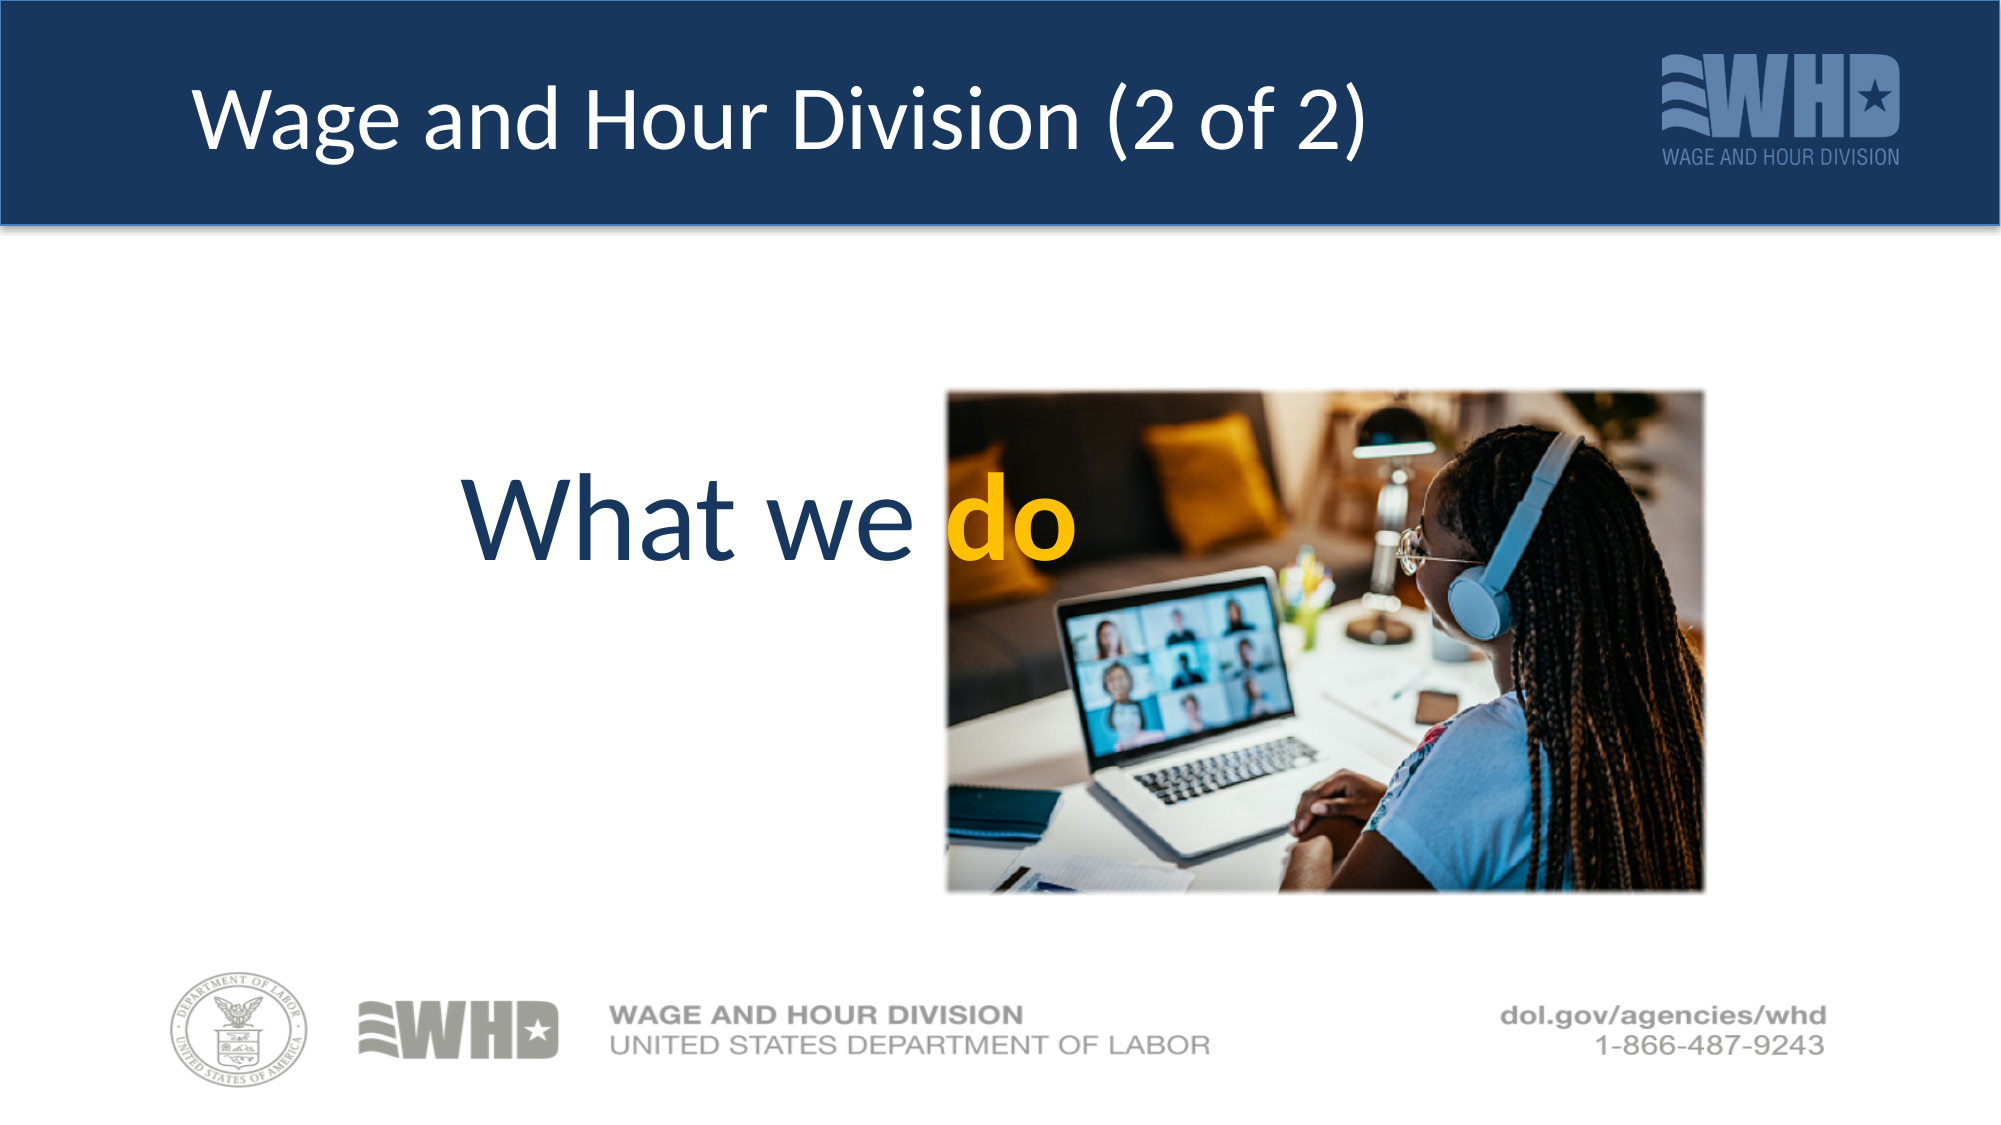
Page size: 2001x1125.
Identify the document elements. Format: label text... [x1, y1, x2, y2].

picture [154, 964, 1846, 1096]
text_box What we do [264, 428, 936, 594]
picture [1662, 54, 1901, 171]
picture [942, 386, 1708, 897]
title Wage and Hour Division (2 of 2) [176, 0, 1900, 225]
